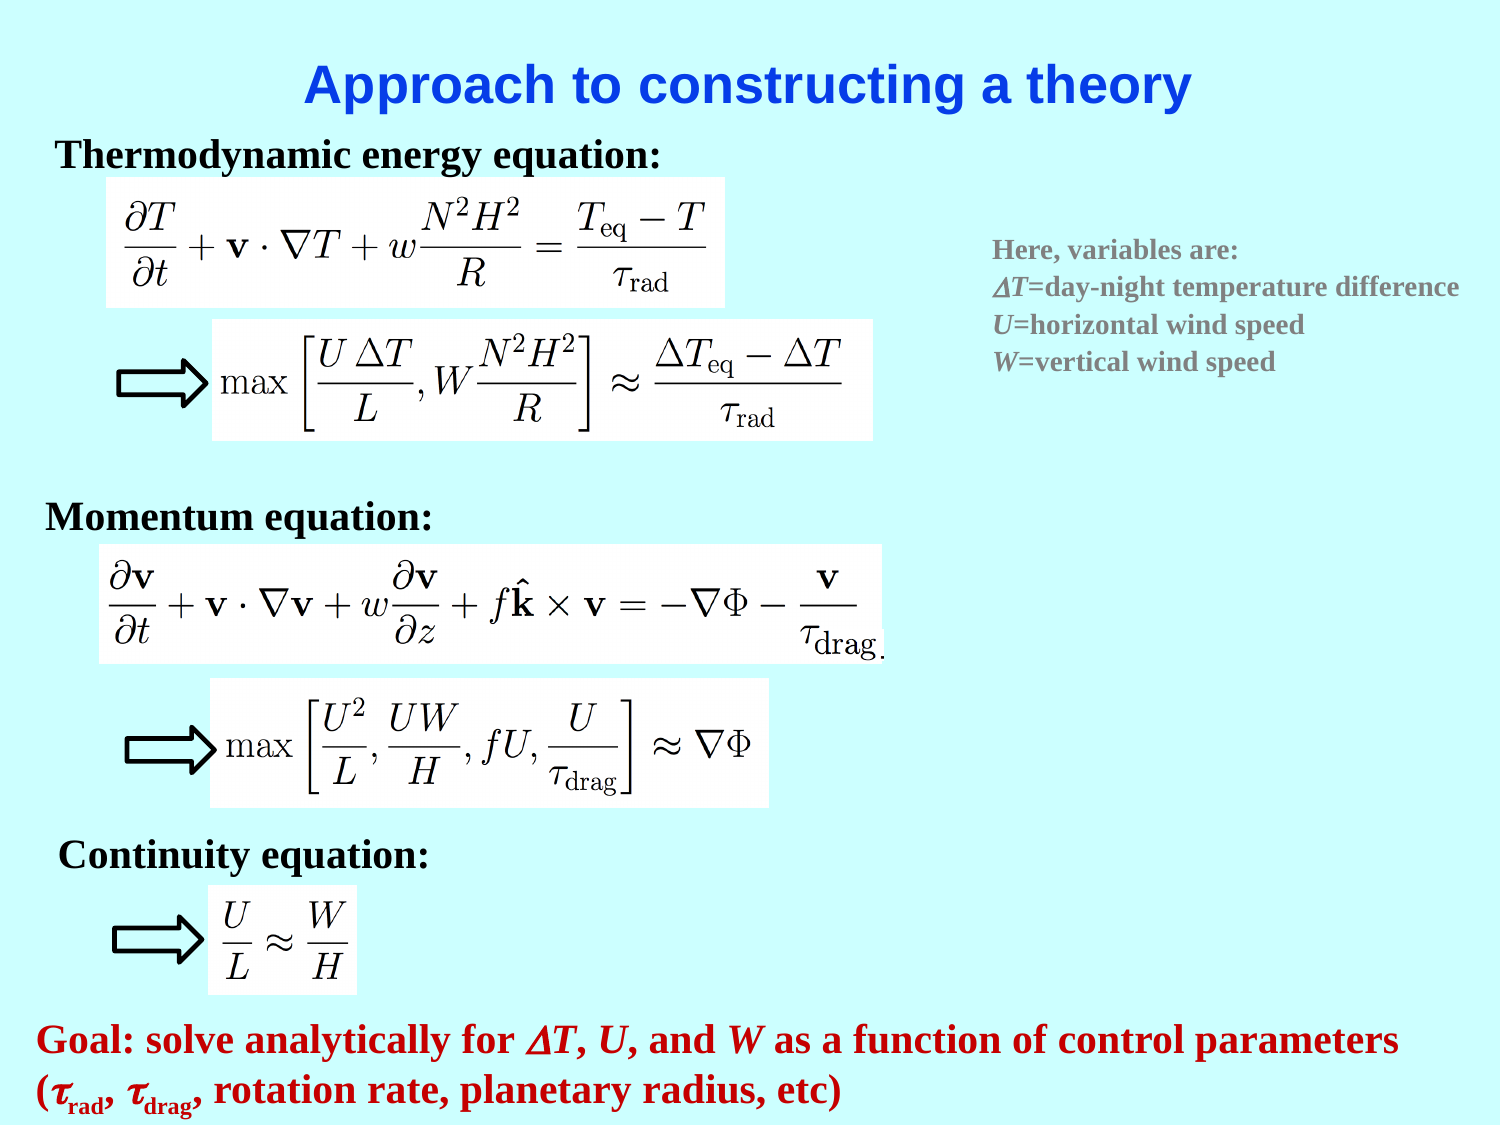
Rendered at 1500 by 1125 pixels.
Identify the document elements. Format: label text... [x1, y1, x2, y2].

title Approach to constructing a theory [92, 23, 1406, 141]
text_box [114, 916, 203, 963]
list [105, 43, 726, 443]
text_box [127, 727, 205, 773]
picture [212, 319, 874, 441]
text_box Continuity equation: [42, 824, 446, 885]
picture [210, 678, 769, 809]
text_box Here, variables are: DT=day-night temperature difference U=horizontal wind speed W=vertical wind speed [977, 227, 1476, 385]
text_box Goal: solve analytically for DT, U, and W as a function of control parameters (trad, tdrag, rotation rate, planetary radius, etc) [20, 1010, 1486, 1122]
text_box Momentum equation: [30, 487, 450, 548]
picture [208, 884, 357, 995]
text_box Thermodynamic energy equation: [39, 124, 100, 185]
picture [99, 543, 884, 664]
